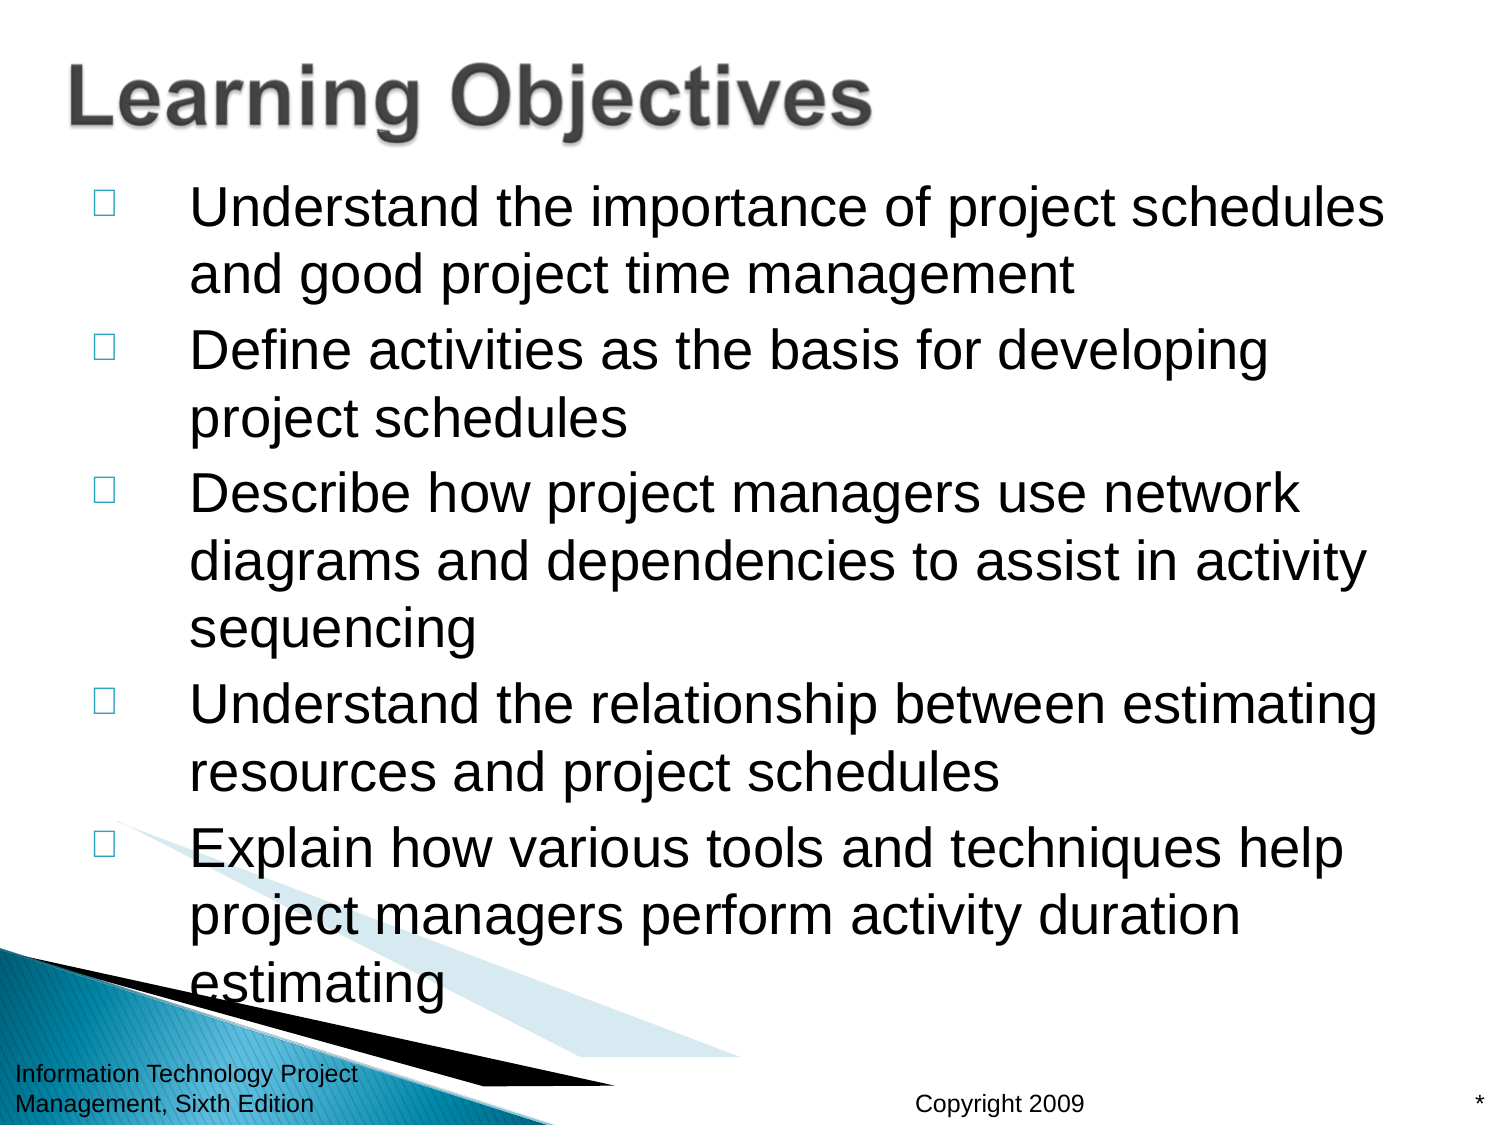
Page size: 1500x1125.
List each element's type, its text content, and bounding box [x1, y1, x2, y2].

list Understand the importance of project schedules and good project time management Define activities as the basis for developing project schedules Describe how project managers use network diagrams and dependencies to assist in activity sequencing Understand the relationship between estimating resources and project schedules Explain how various tools and techniques help project managers perform activity duration estimating [75, 163, 1463, 913]
picture [0, 946, 559, 1125]
text_box * [1408, 1065, 1500, 1125]
picture [6, 12, 1500, 156]
picture [88, 1075, 95, 1081]
